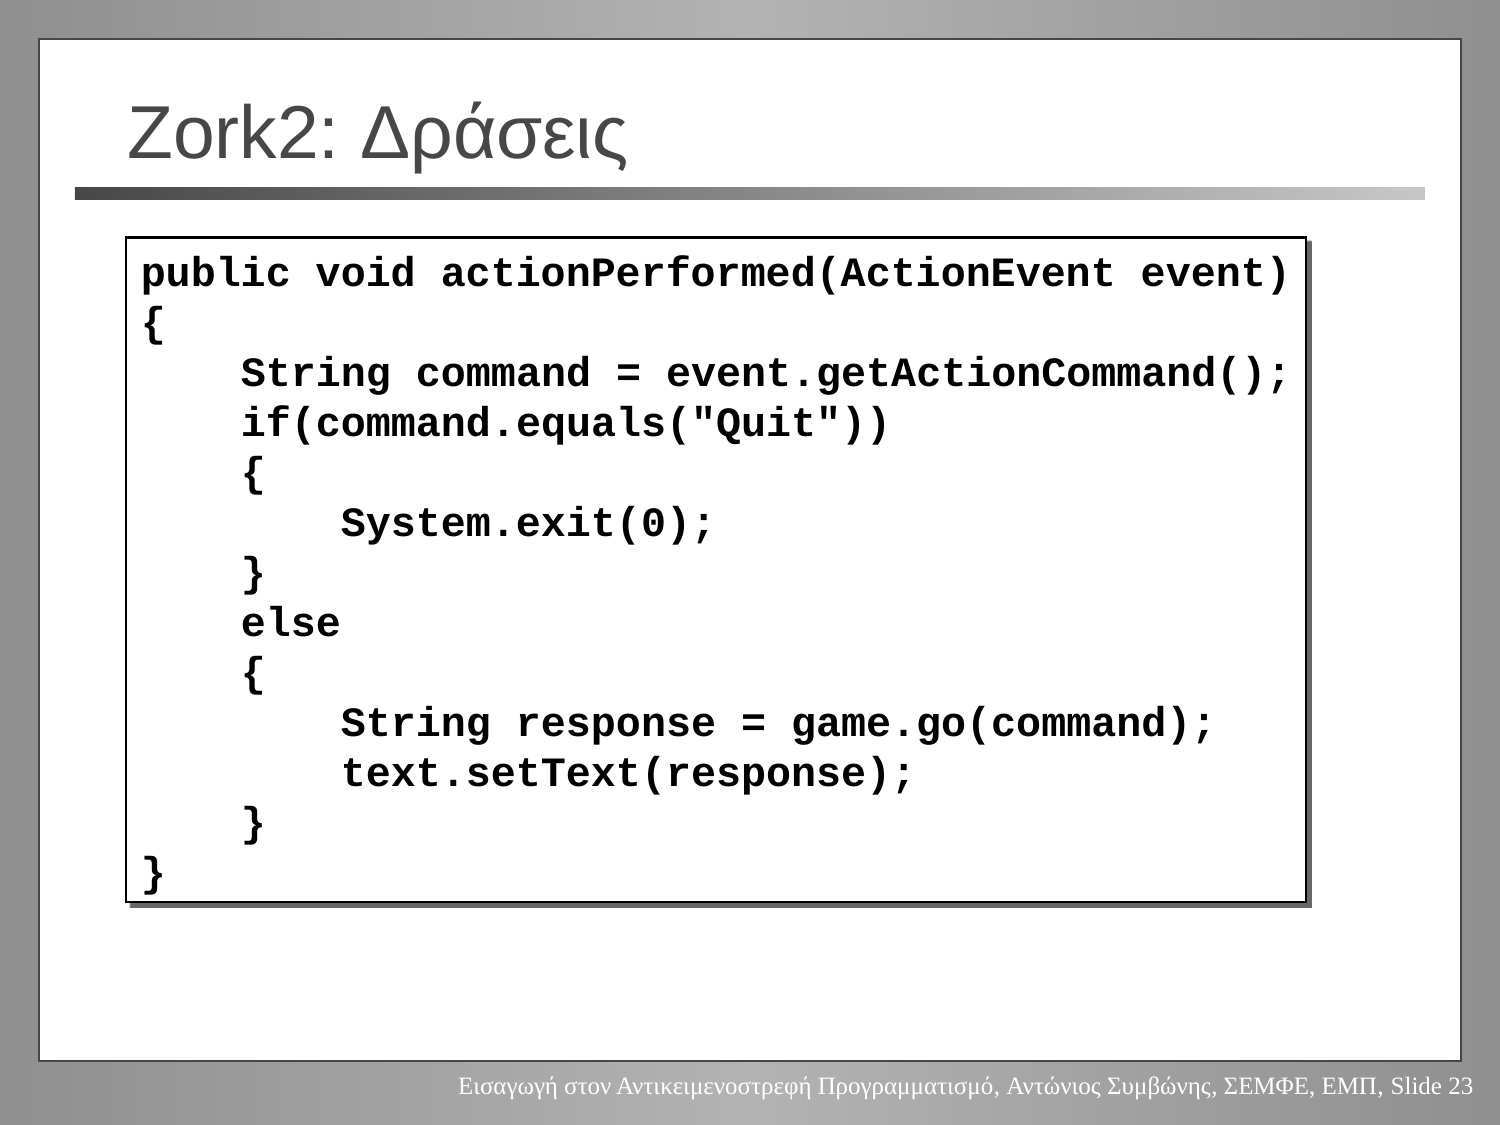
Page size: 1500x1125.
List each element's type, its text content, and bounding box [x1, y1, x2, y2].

title Zork2: Δράσεις [112, 82, 1388, 175]
text_box public void actionPerformed(ActionEvent event) { String command = event.getActionCommand(); if(command.equals("Quit")) { System.exit(0); } else { String response = game.go(command); text.setText(response); } } [125, 237, 1306, 903]
